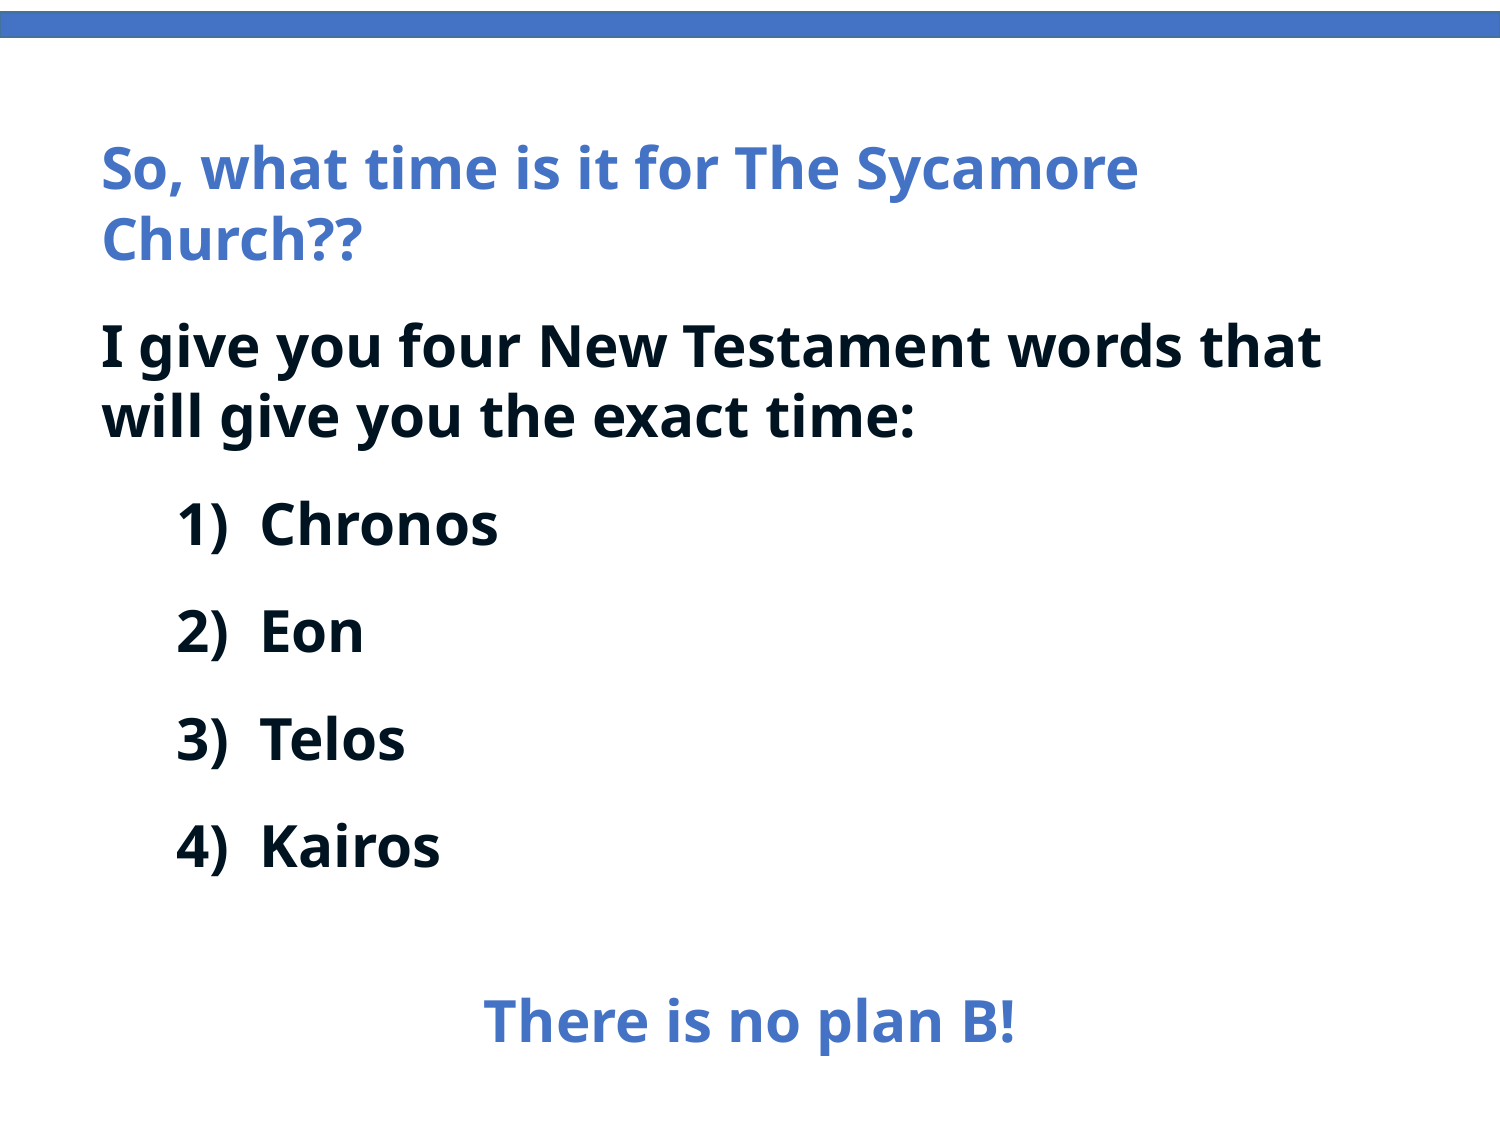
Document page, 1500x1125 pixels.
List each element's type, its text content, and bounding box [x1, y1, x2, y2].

text_box [0, 11, 1500, 38]
text_box So, what time is it for The Sycamore Church?? I give you four New Testament words that will give you the exact time: 1) Chronos 2) Eon 3) Telos 4) Kairos There is no plan B! [86, 124, 1414, 1062]
